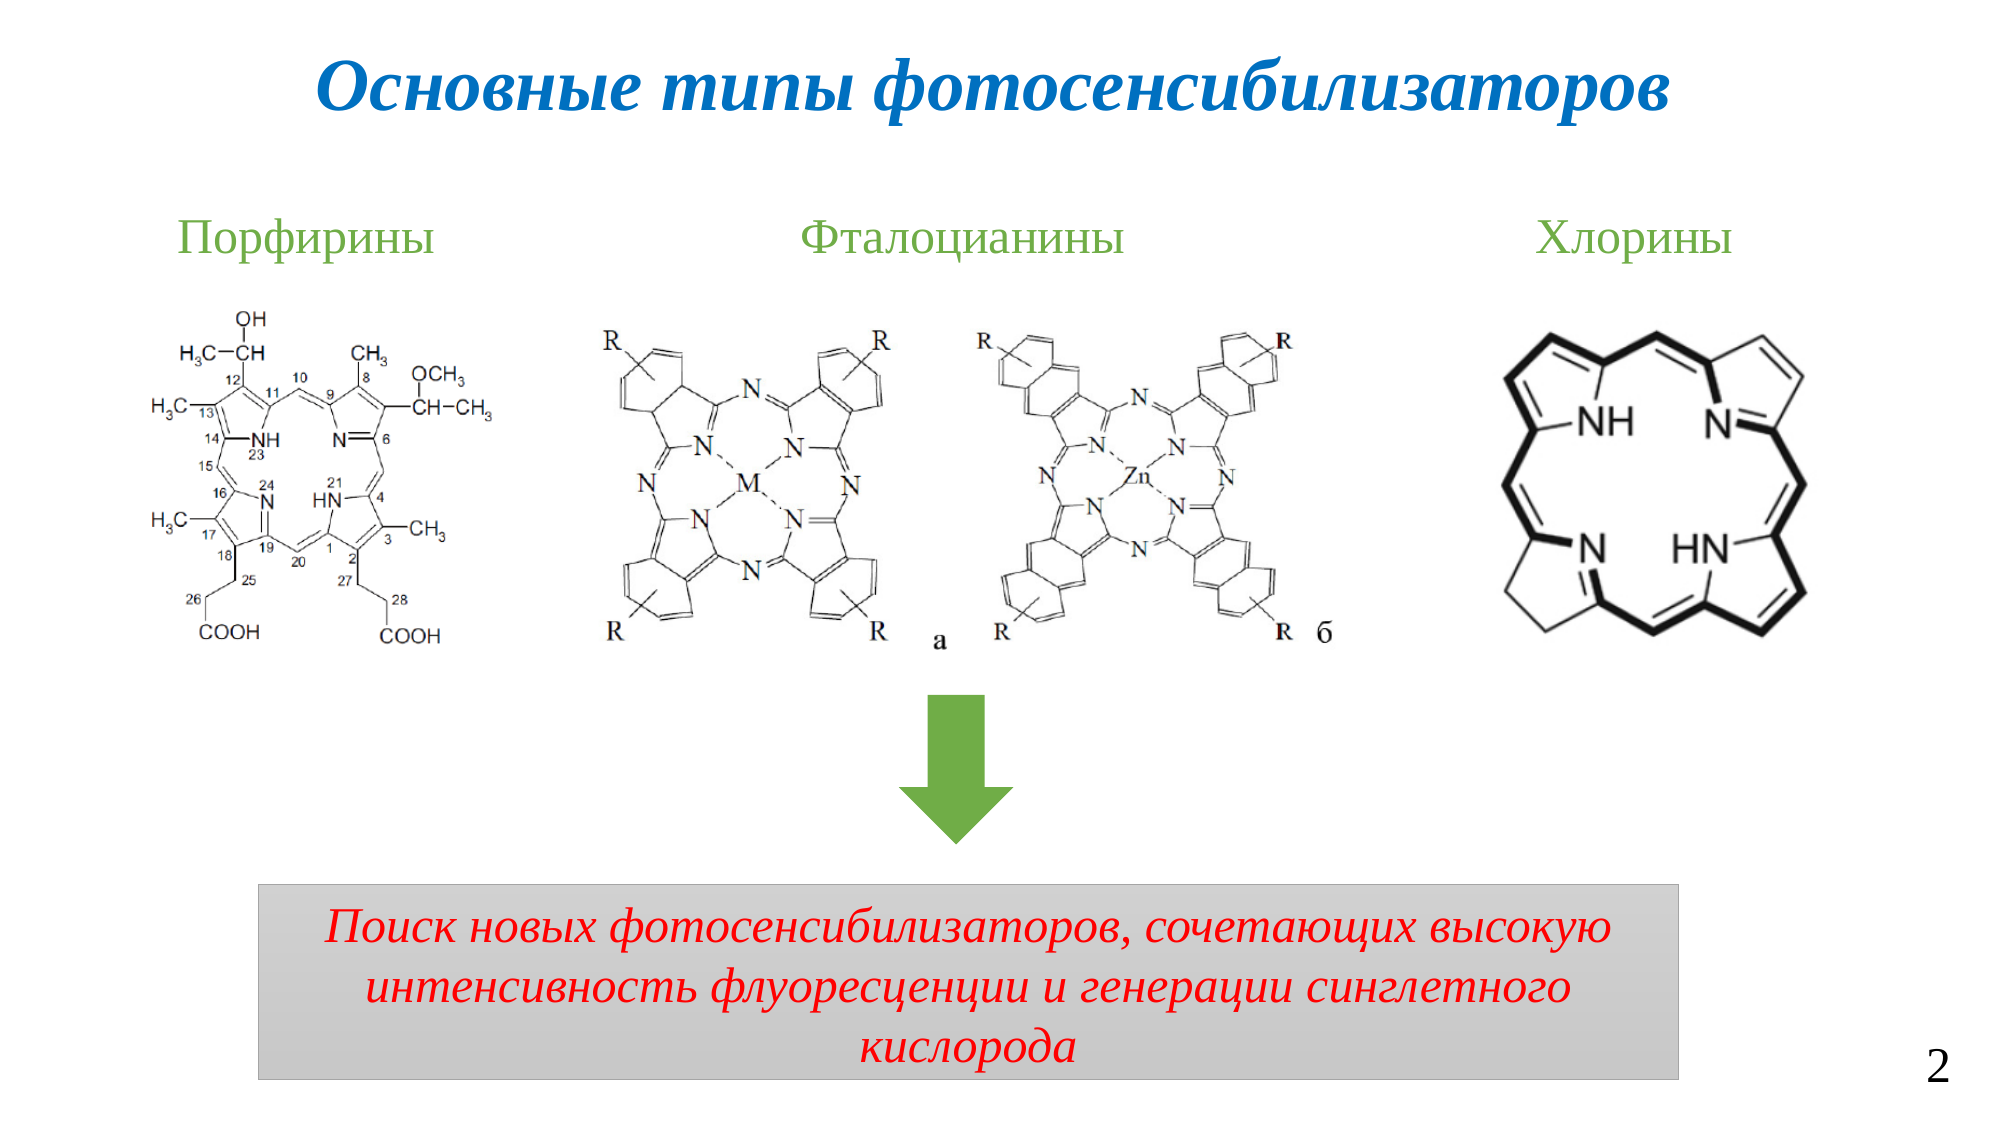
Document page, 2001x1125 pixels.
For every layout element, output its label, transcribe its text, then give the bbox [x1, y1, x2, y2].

text_box Фталоцианины [786, 196, 1141, 272]
picture [122, 294, 526, 665]
text_box [898, 694, 1014, 845]
text_box Поиск новых фотосенсибилизаторов, сочетающих высокую интенсивность флуоресценции и генерации синглетного кислорода [258, 884, 1679, 1080]
picture [575, 319, 1342, 674]
text_box Порфирины [162, 196, 450, 272]
picture [1423, 294, 1871, 651]
slide_number 2 [1516, 1032, 1967, 1093]
text_box Хлорины [1520, 196, 1749, 272]
text_box Основные типы фотосенсибилизаторов [301, 28, 1687, 134]
